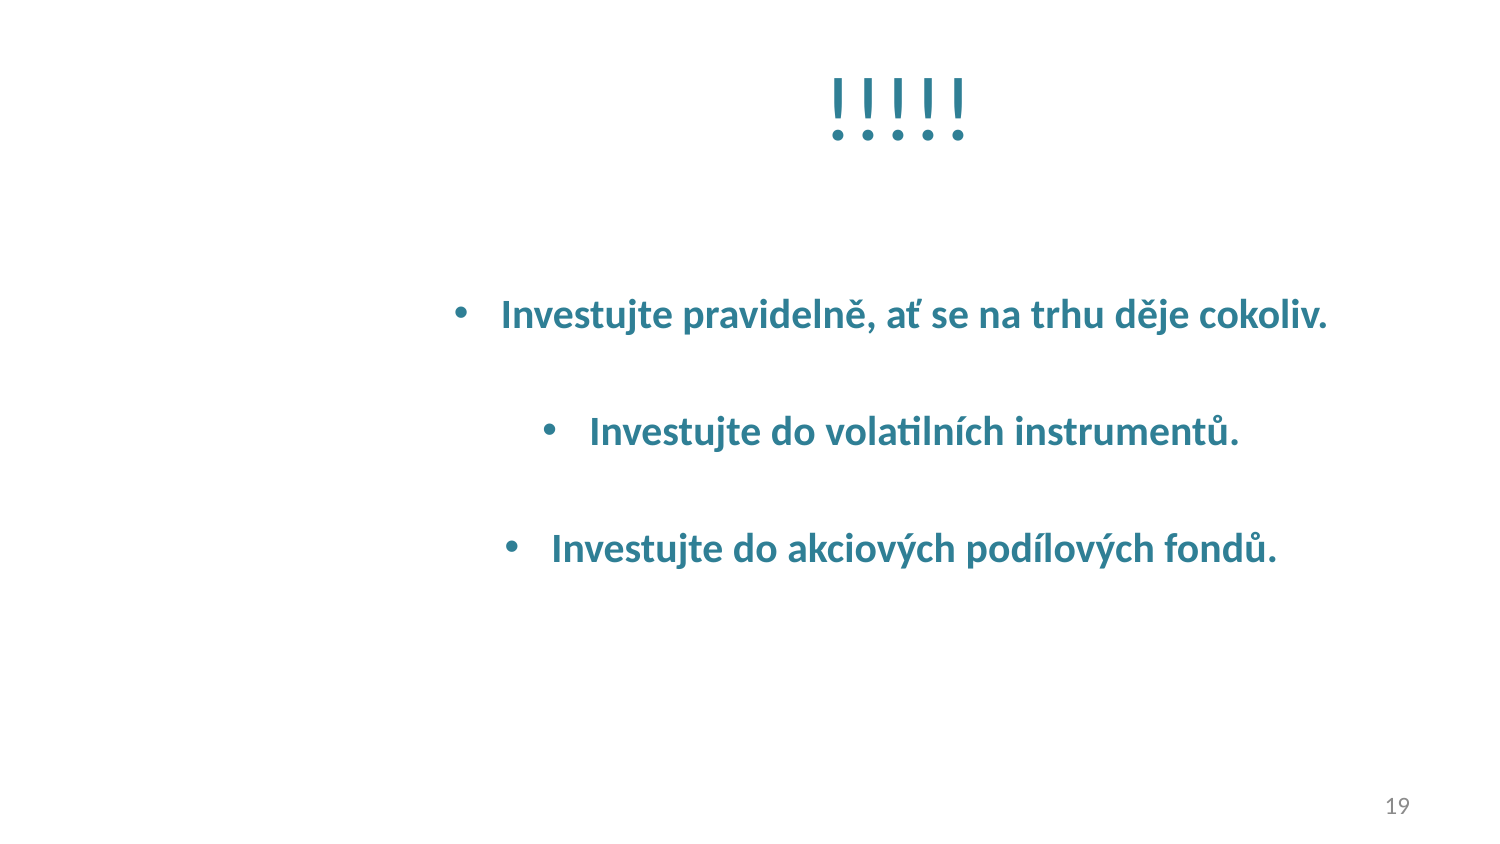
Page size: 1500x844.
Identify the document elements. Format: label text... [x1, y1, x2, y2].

title !!!!! [371, 33, 1425, 175]
slide_number 19 [1074, 782, 1425, 828]
list Investujte pravidelně, ať se na trhu děje cokoliv. Investujte do volatilních instrumentů. Investujte do akciových podílových fondů. [336, 221, 1447, 844]
